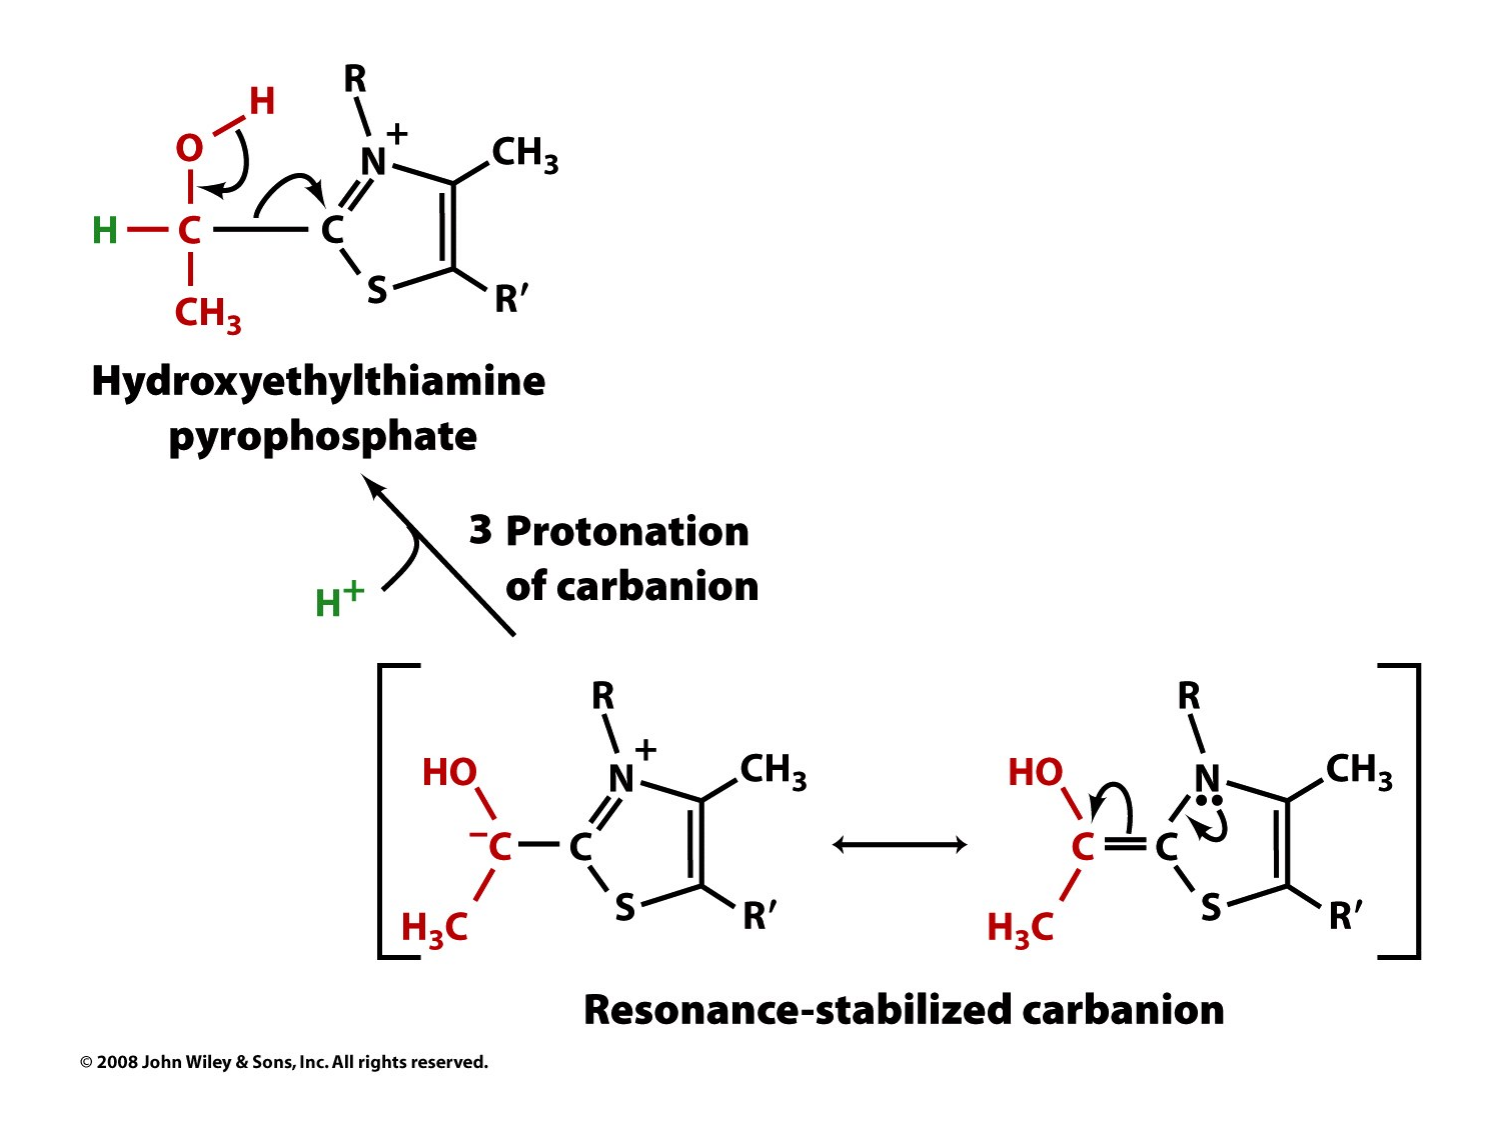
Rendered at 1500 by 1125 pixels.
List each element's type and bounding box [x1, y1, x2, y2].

picture [70, 51, 1432, 1077]
